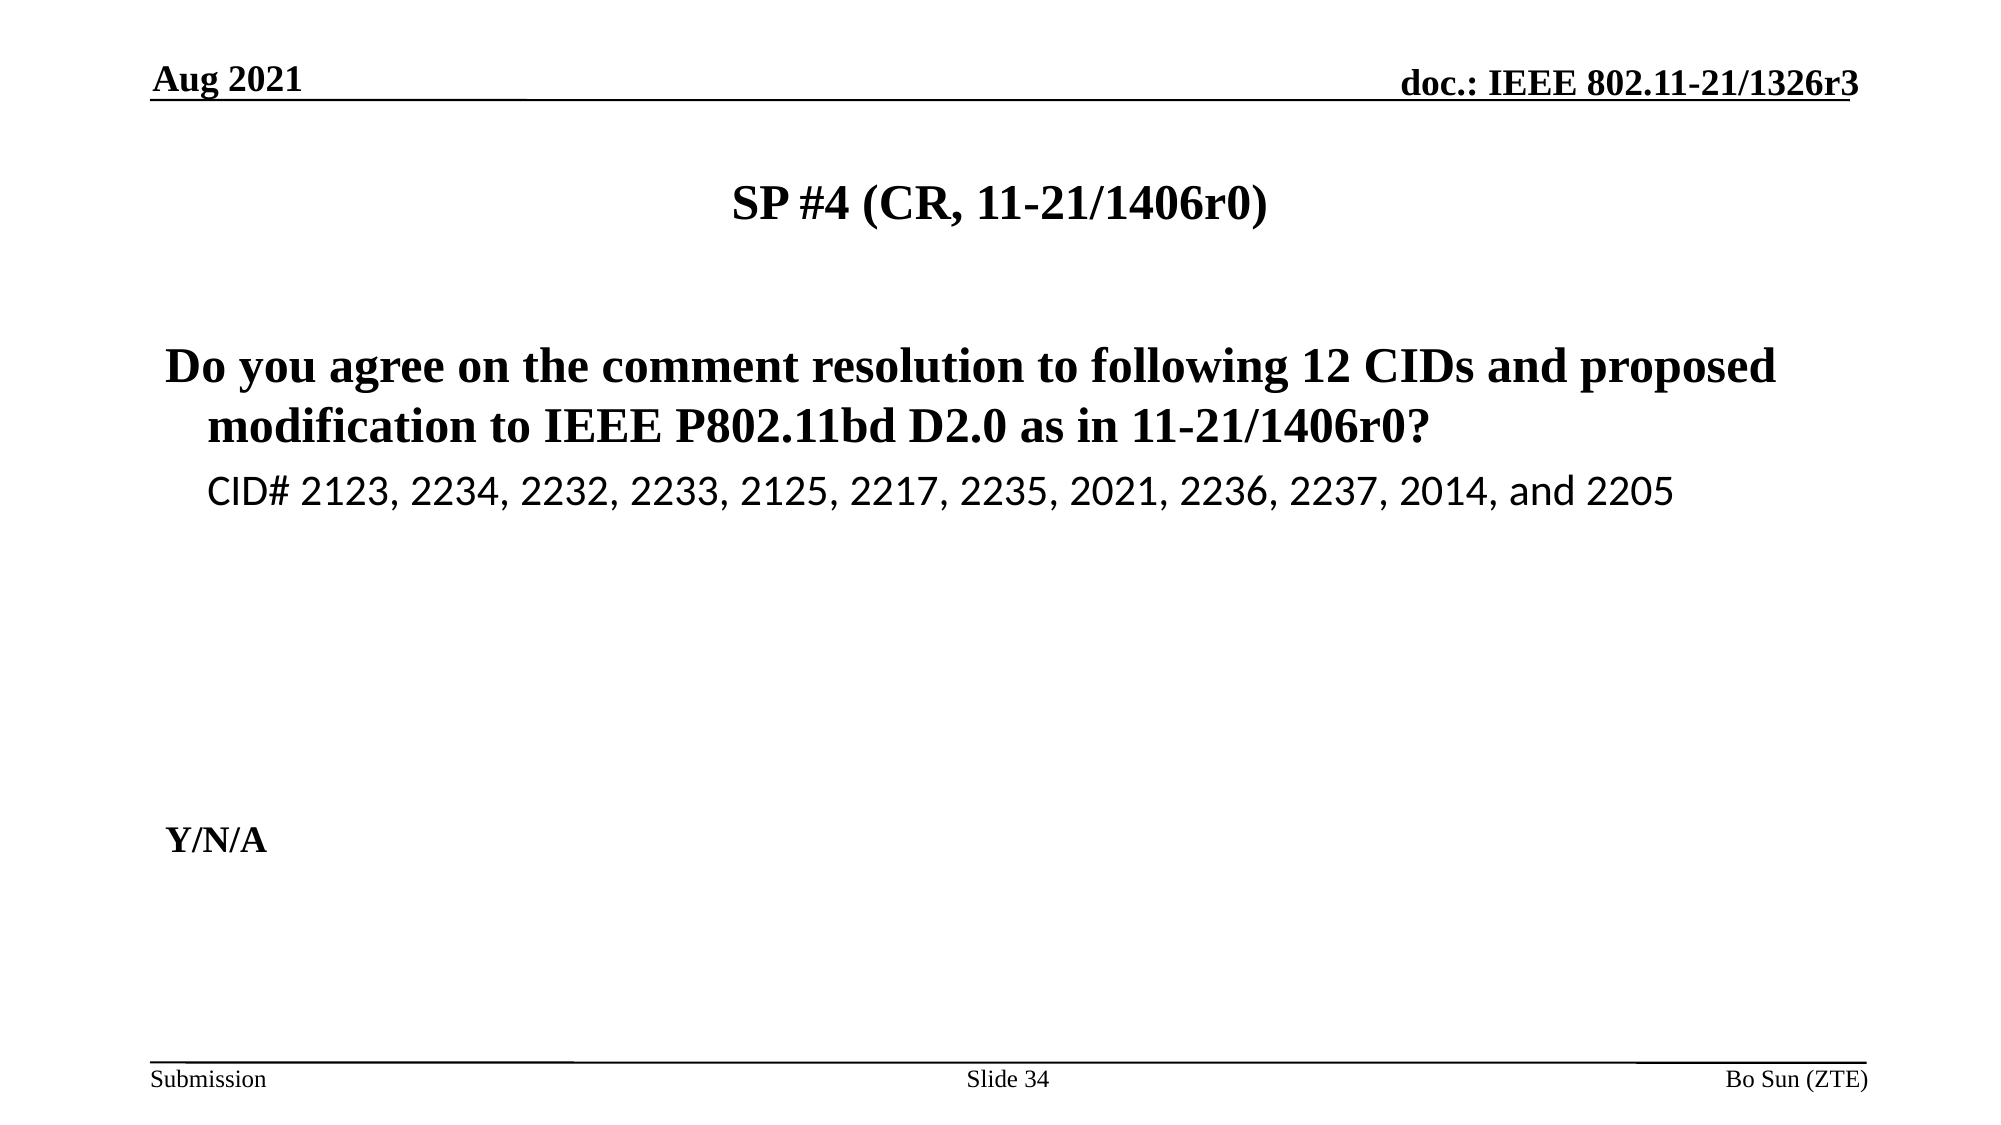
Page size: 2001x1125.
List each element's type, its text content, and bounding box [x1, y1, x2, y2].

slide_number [152, 54, 563, 100]
footer Bo Sun (ZTE) [1171, 1061, 1869, 1093]
title SP #4 (CR, 11-21/1406r0) [149, 112, 1850, 288]
list Do you agree on the comment resolution to following 12 CIDs and proposed modification to IEEE P802.11bd D2.0 as in 11-21/1406r0? CID# 2123, 2234, 2232, 2233, 2125, 2217, 2235, 2021, 2236, 2237, 2014, and 2205 Y/N/A [149, 324, 1850, 1000]
slide_number Slide 34 [949, 1061, 1067, 1123]
